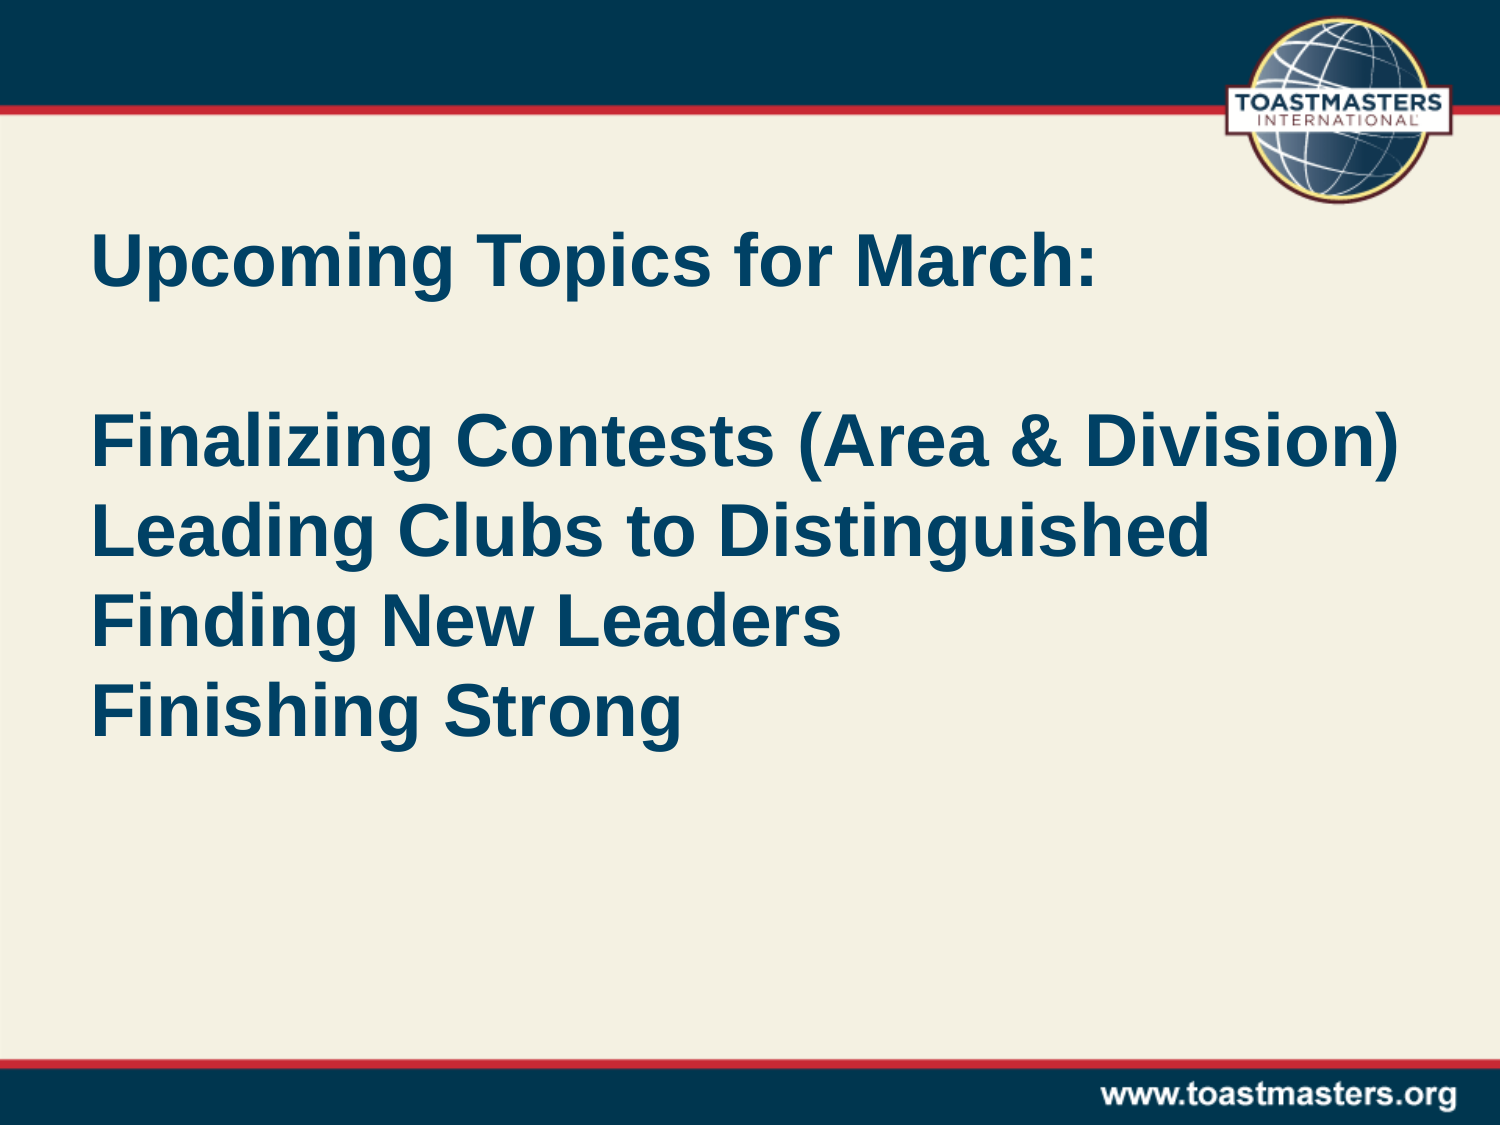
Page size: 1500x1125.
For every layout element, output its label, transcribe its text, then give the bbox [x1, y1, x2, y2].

title Upcoming Topics for March: Finalizing Contests (Area & Division) Leading Clubs to Distinguished Finding New Leaders Finishing Strong [75, 224, 1425, 918]
picture [1345, 1086, 1393, 1106]
picture [1256, 1081, 1332, 1106]
picture [1404, 1086, 1457, 1112]
picture [1187, 1081, 1253, 1106]
picture [1101, 1087, 1180, 1106]
picture [1334, 1081, 1344, 1106]
picture [0, 15, 1500, 1070]
